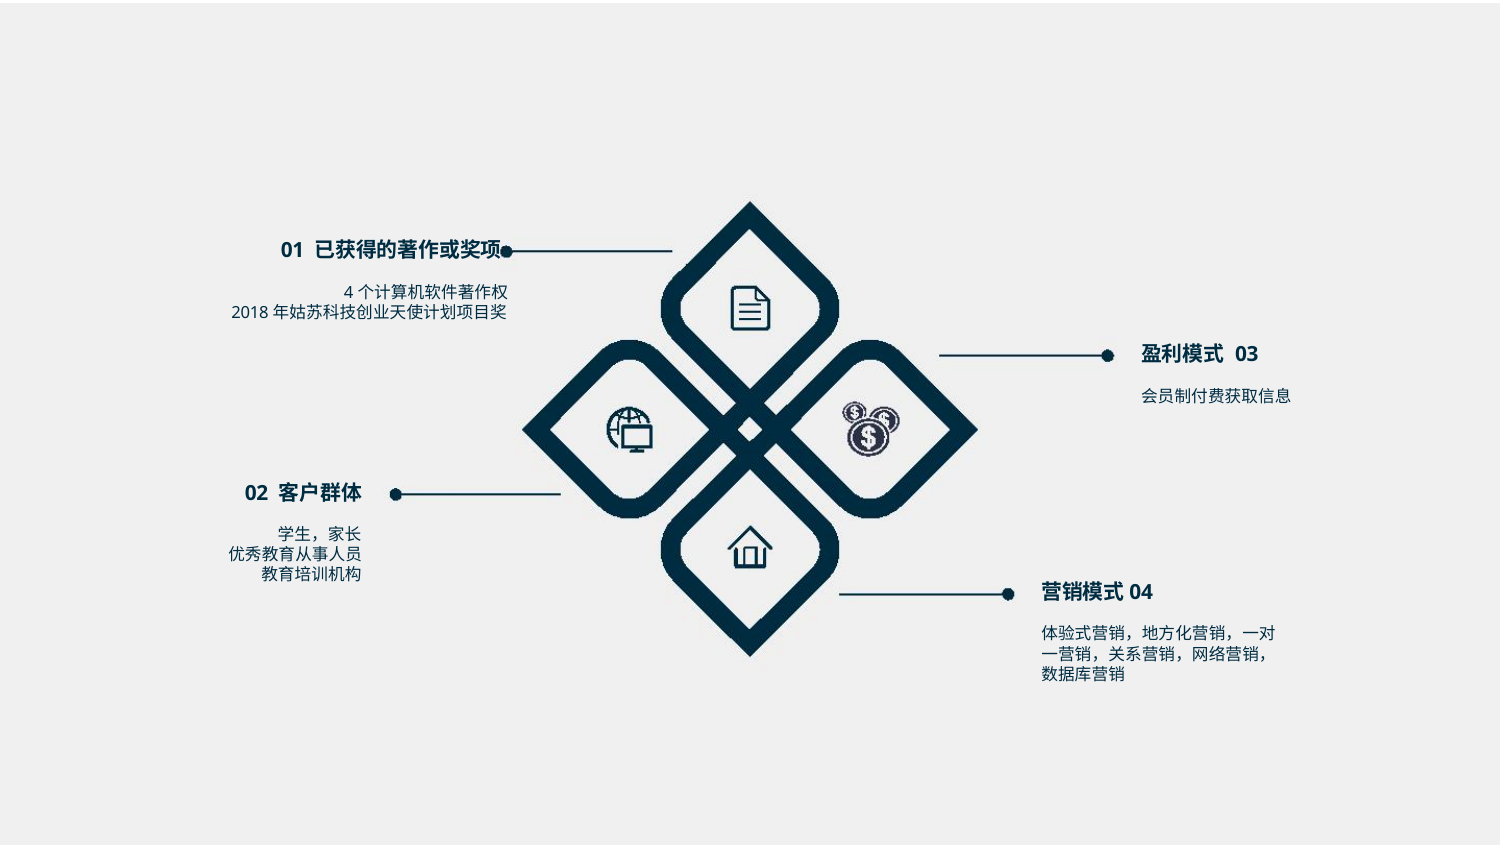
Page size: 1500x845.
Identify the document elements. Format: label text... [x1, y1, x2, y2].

text_box 学生，家长 优秀教育从事人员 教育培训机构 [228, 522, 386, 585]
text_box 01 已获得的著作或奖项 [280, 233, 536, 262]
text_box 体验式营销，地方化营销，一对 一营销，关系营销，网络营销， 数据库营销 [1041, 621, 1308, 684]
text_box 营销模式04 [1041, 575, 1183, 604]
text_box 4个计算机软件著作权 2018年姑苏科技创业天使计划项目奖 [231, 279, 543, 322]
text_box [0, 3, 1500, 844]
text_box 盈利模式 03 [1141, 337, 1288, 366]
text_box 会员制付费获取信息 [1140, 383, 1315, 406]
text_box 02 客户群体 [244, 476, 392, 505]
